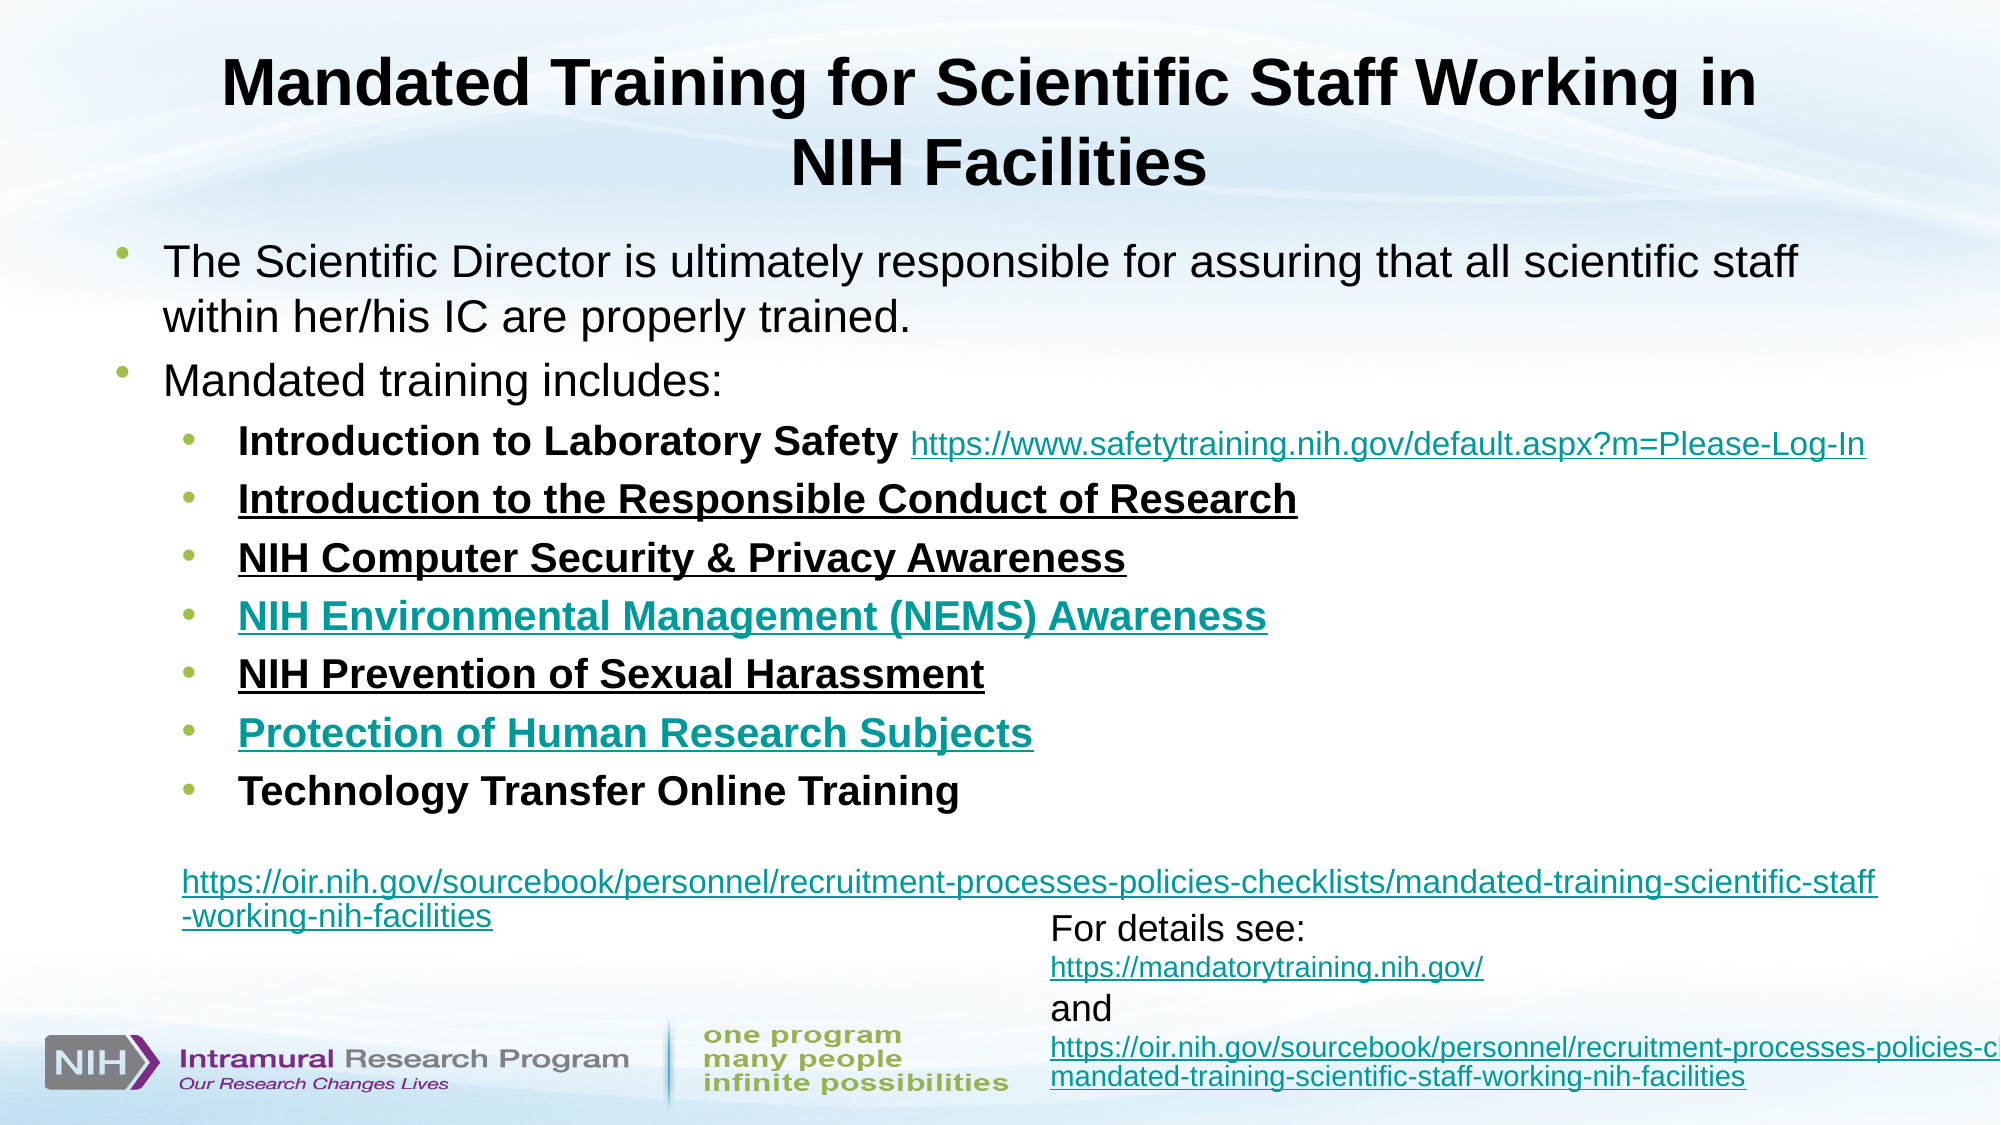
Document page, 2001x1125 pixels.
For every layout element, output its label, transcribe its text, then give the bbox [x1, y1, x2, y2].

slide_number For details see: https://mandatorytraining.nih.gov/ and https://oir.nih.gov/sourcebook/personnel/recruitment-processes-policies-checklists/mandated-training-scientific-staff-working-nih-facilities [1035, 896, 2000, 972]
picture [0, 0, 2000, 1125]
list The Scientific Director is ultimately responsible for assuring that all scientific staff within her/his IC are properly trained. Mandated training includes: Introduction to Laboratory Safety https://www.safetytraining.nih.gov/default.aspx?m=Please-Log-In Introduction to the Responsible Conduct of Research NIH Computer Security & Privacy Awareness NIH Environmental Management (NEMS) Awareness NIH Prevention of Sexual Harassment Protection of Human Research Subjects Technology Transfer Online Training https://oir.nih.gov/sourcebook/personnel/recruitment-processes-policies-checklists/mandated-training-scientific-staff-working-nih-facilities [99, 223, 1901, 894]
title Mandated Training for Scientific Staff Working in NIH Facilities [99, 44, 1901, 194]
